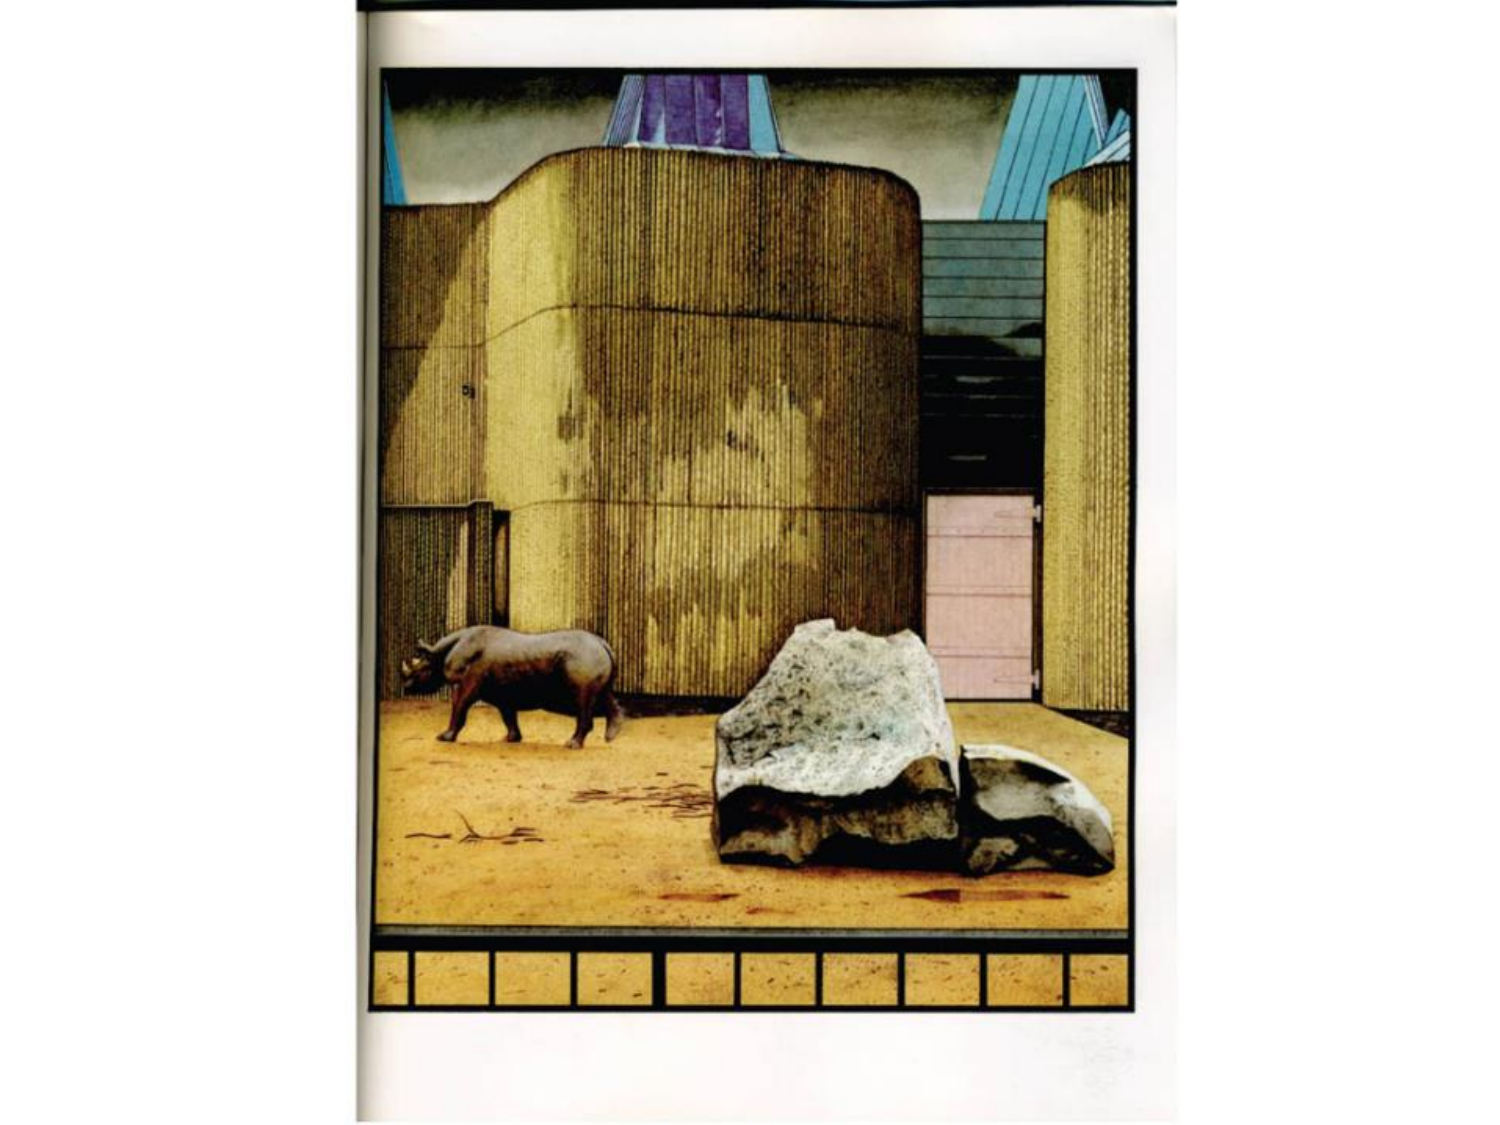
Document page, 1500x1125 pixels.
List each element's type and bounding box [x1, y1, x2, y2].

picture [320, 0, 1180, 1125]
